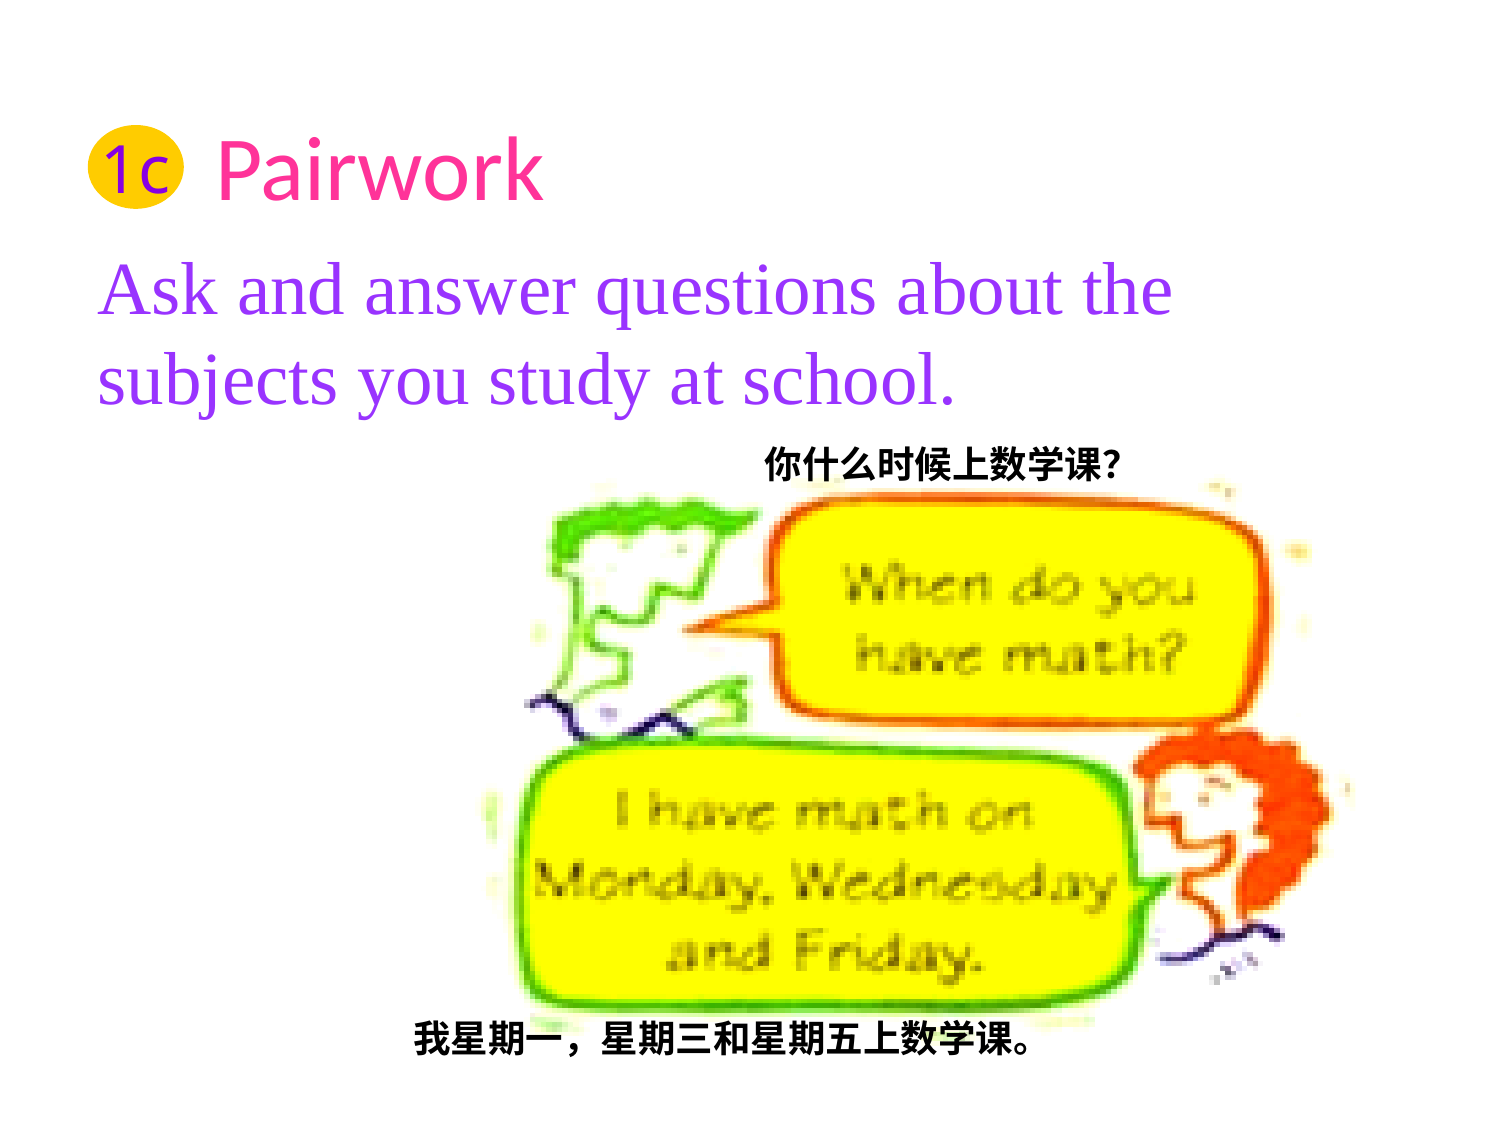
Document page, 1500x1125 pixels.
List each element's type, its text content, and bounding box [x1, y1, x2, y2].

text_box Ask and answer questions about the subjects you study at school. [82, 231, 1294, 427]
picture [442, 408, 1356, 1047]
text_box 1c [88, 125, 184, 209]
text_box 我星期一，星期三和星期五上数学课。 [398, 1007, 1102, 1068]
text_box Pairwork [200, 101, 662, 226]
